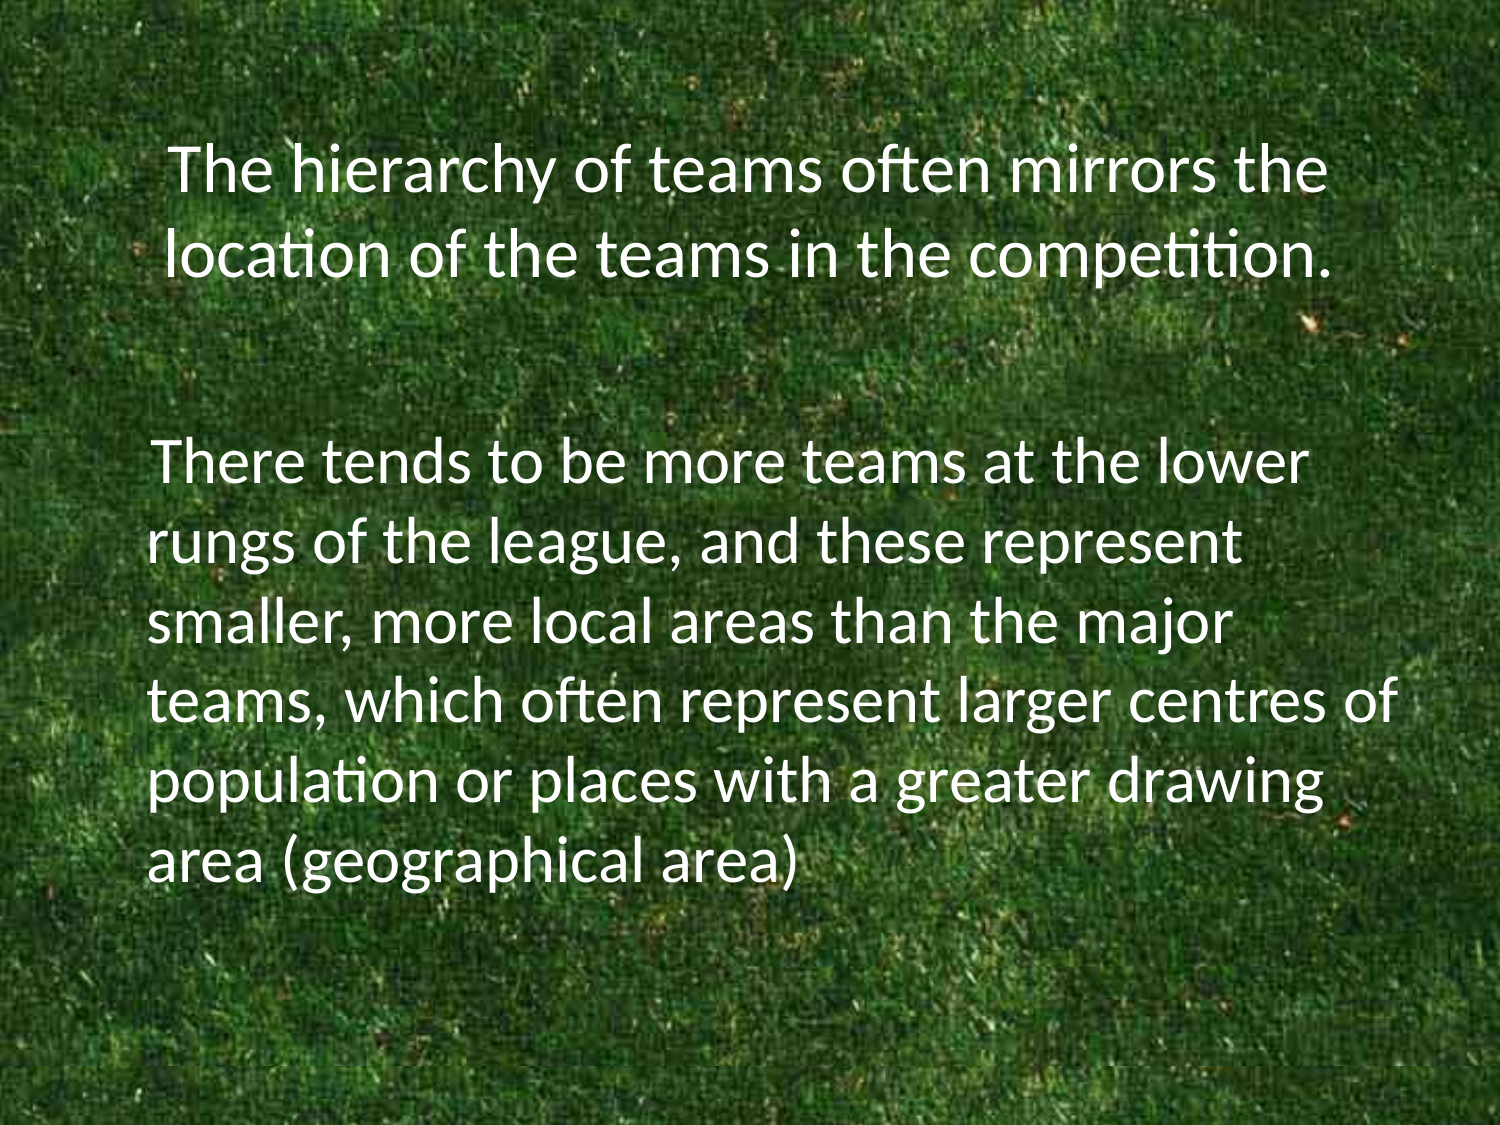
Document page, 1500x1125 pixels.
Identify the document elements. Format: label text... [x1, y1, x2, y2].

list There tends to be more teams at the lower rungs of the league, and these represent smaller, more local areas than the major teams, which often represent larger centres of population or places with a greater drawing area (geographical area) [75, 408, 1425, 1125]
title The hierarchy of teams often mirrors the location of the teams in the competition. [75, 113, 1425, 301]
picture [0, 0, 1500, 1125]
